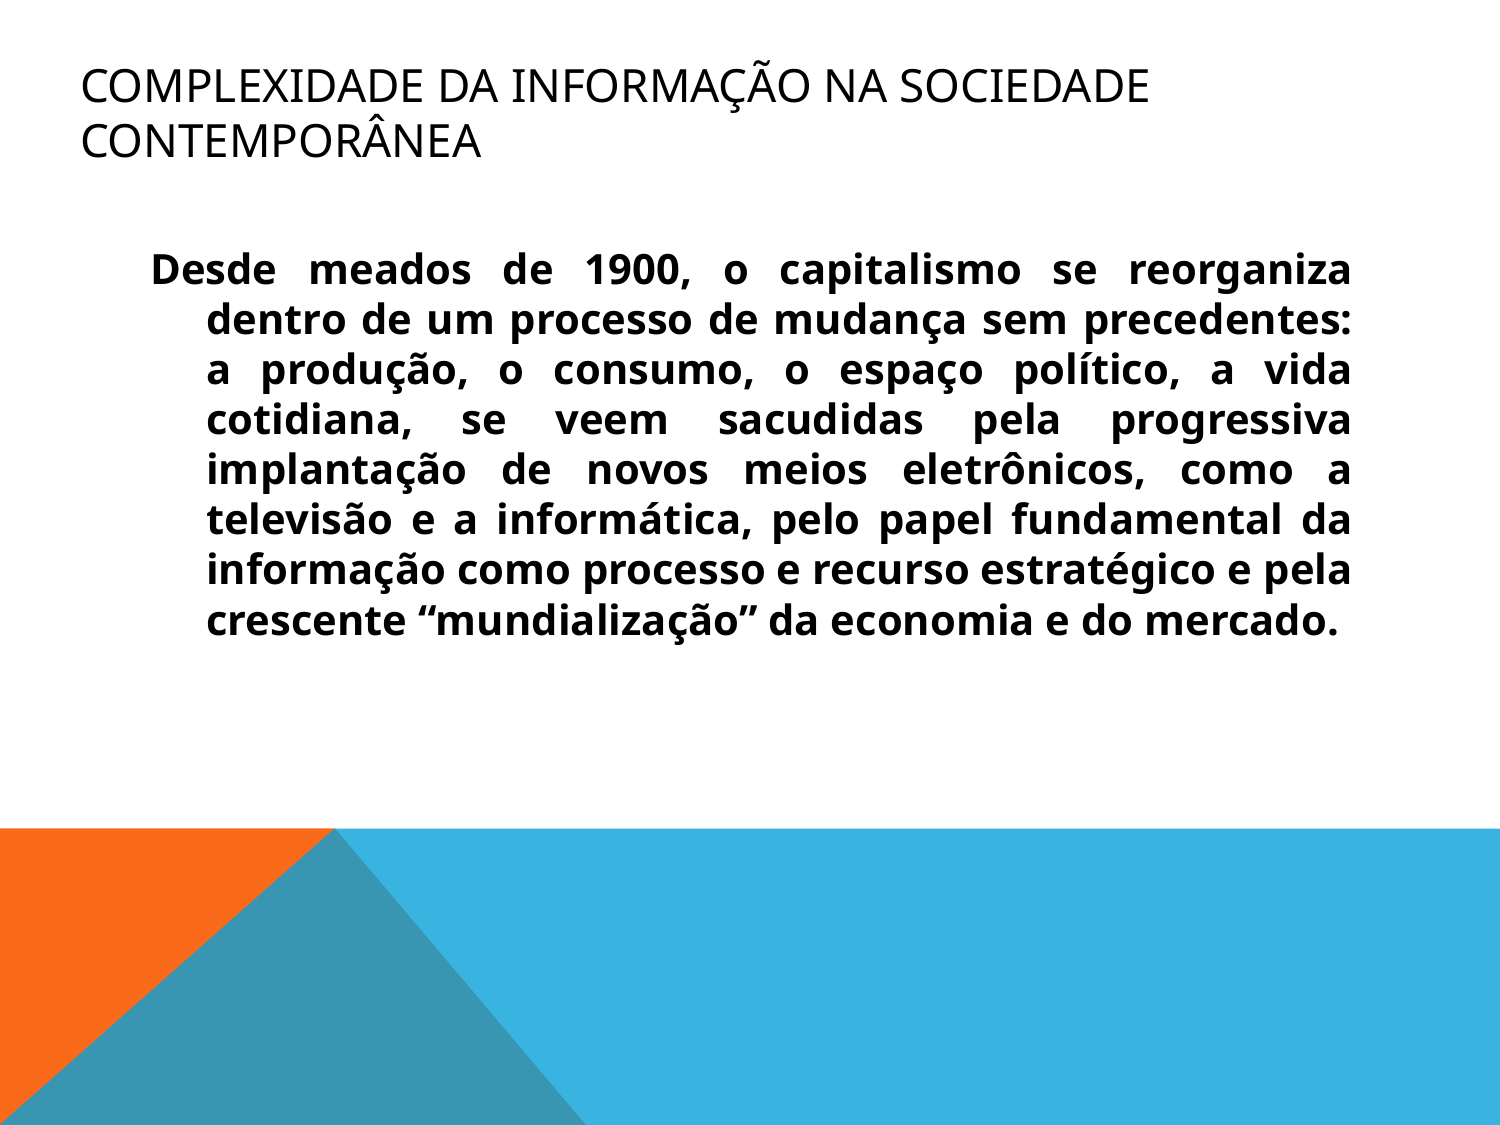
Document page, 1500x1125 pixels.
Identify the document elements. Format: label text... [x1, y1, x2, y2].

list Desde meados de 1900, o capitalismo se reorganiza dentro de um processo de mudança sem precedentes: a produção, o consumo, o espaço político, a vida cotidiana, se veem sacudidas pela progressiva implantação de novos meios eletrônicos, como a televisão e a informática, pelo papel fundamental da informação como processo e recurso estratégico e pela crescente “mundialização” da economia e do mercado. [135, 235, 1369, 823]
title Complexidade da informação na sociedade contemporânea [64, 66, 1483, 157]
